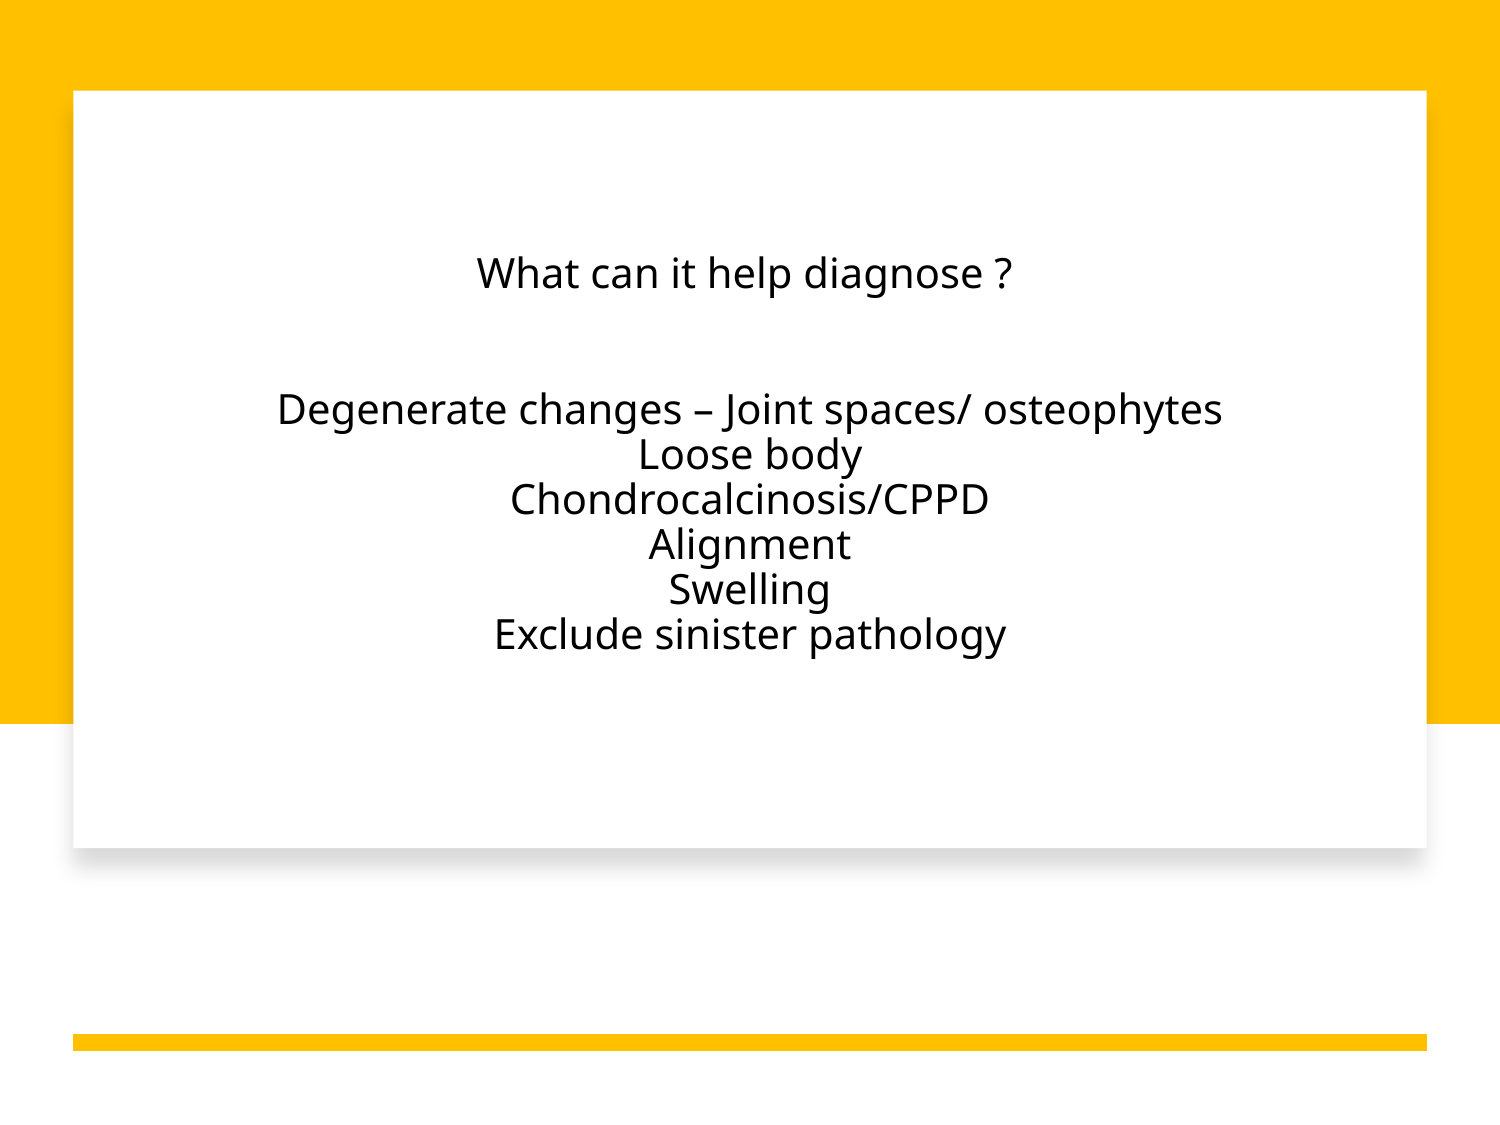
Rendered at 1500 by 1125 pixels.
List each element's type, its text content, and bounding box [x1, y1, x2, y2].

text_box [0, 0, 1500, 725]
text_box [72, 89, 1428, 849]
title What can it help diagnose ? Degenerate changes – Joint spaces/ osteophytes Loose body Chondrocalcinosis/CPPD Alignment Swelling Exclude sinister pathology [187, 212, 1313, 750]
text_box [0, 725, 1500, 1125]
